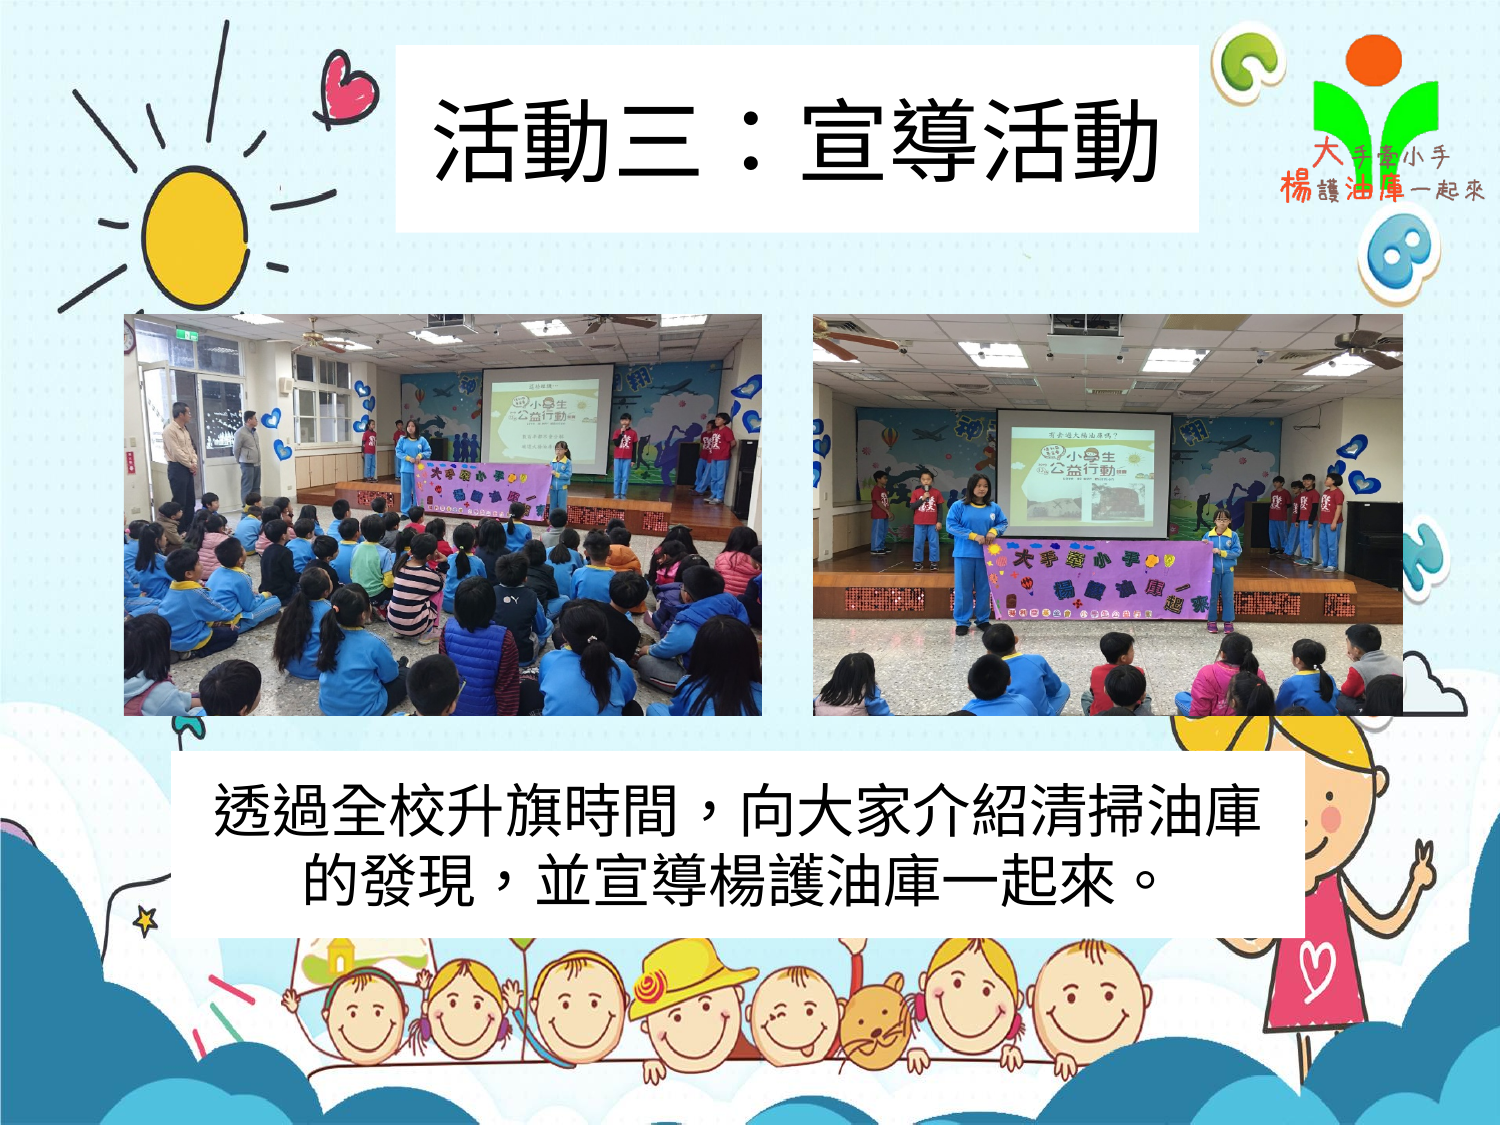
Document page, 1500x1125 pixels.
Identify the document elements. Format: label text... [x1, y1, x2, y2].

title 活動三：宣導活動 [395, 45, 1199, 233]
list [123, 314, 763, 717]
text_box 透過全校升旗時間，向大家介紹清掃油庫的發現，並宣導楊護油庫一起來。 [171, 750, 1306, 939]
picture [0, 0, 1500, 1125]
